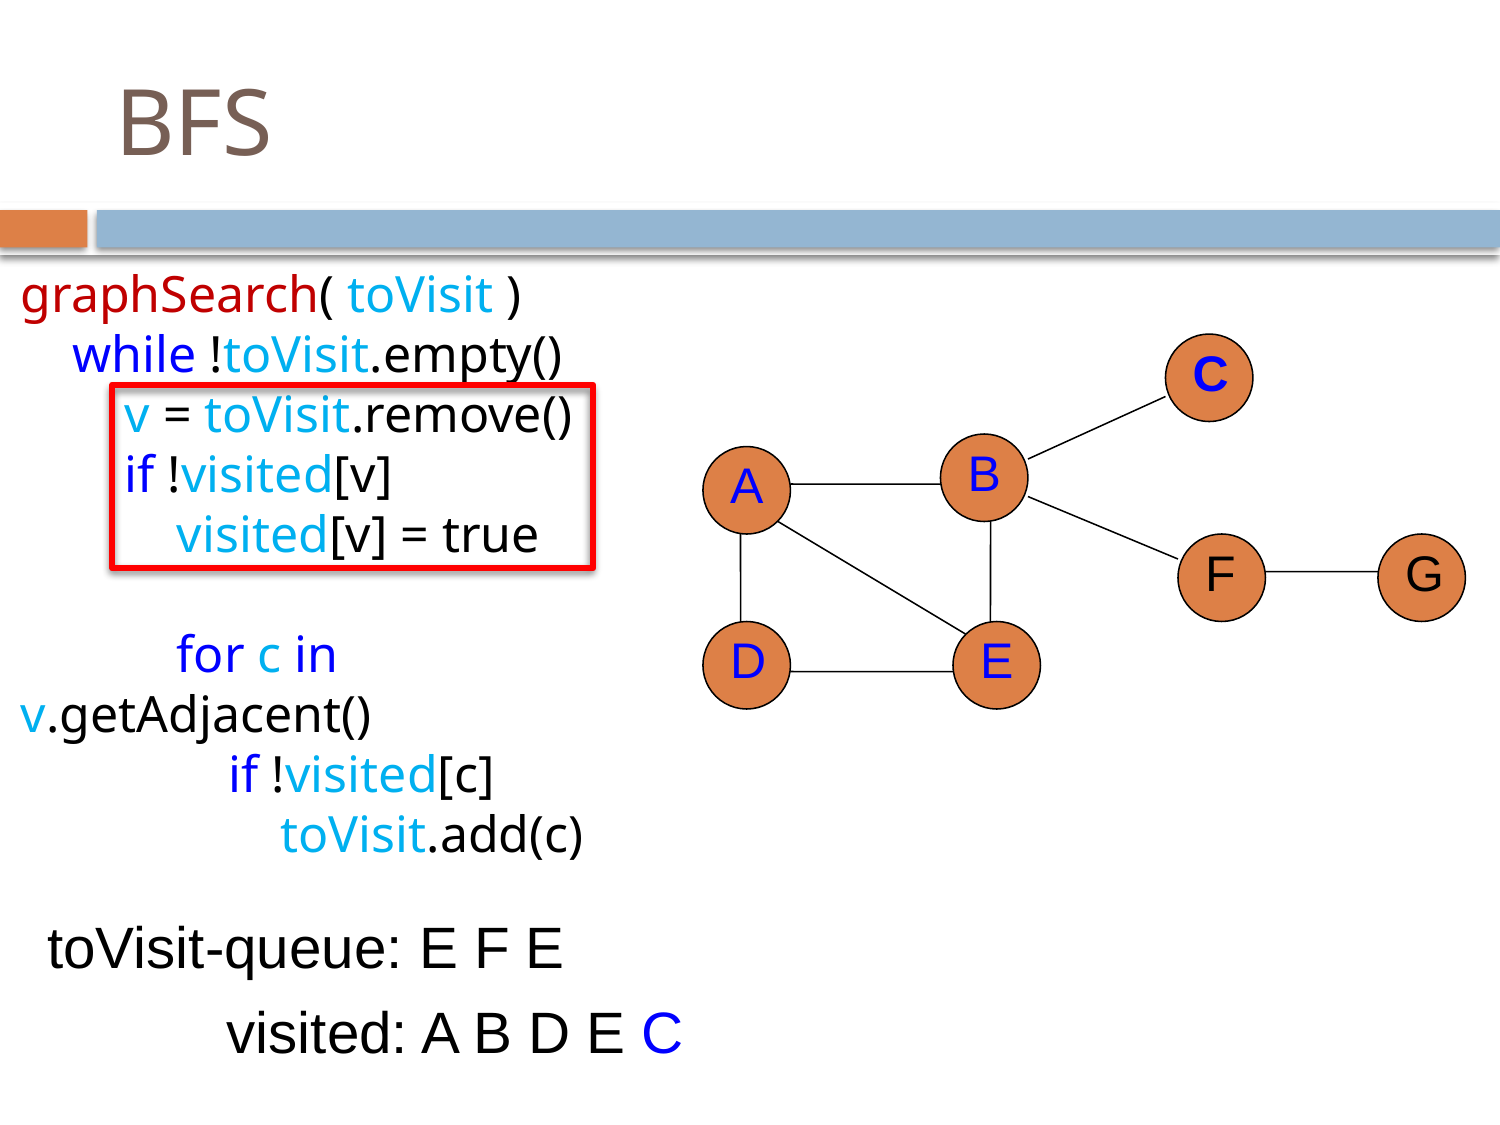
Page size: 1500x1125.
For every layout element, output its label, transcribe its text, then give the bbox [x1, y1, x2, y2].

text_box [952, 621, 1041, 710]
text_box [111, 384, 594, 569]
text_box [1377, 533, 1466, 622]
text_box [940, 433, 1029, 522]
text_box graphSearch( toVisit ) while !toVisit.empty() v = toVisit.remove() if !visited[v] visited[v] = true for c in v.getAdjacent() if !visited[c] toVisit.add(c) [5, 254, 653, 870]
text_box toVisit-queue: E F E [32, 902, 1071, 988]
title BFS [100, 37, 1438, 200]
text_box visited: A B D E C [211, 987, 737, 1073]
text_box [702, 621, 791, 710]
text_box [702, 446, 791, 535]
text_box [1165, 333, 1254, 422]
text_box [1177, 533, 1266, 622]
